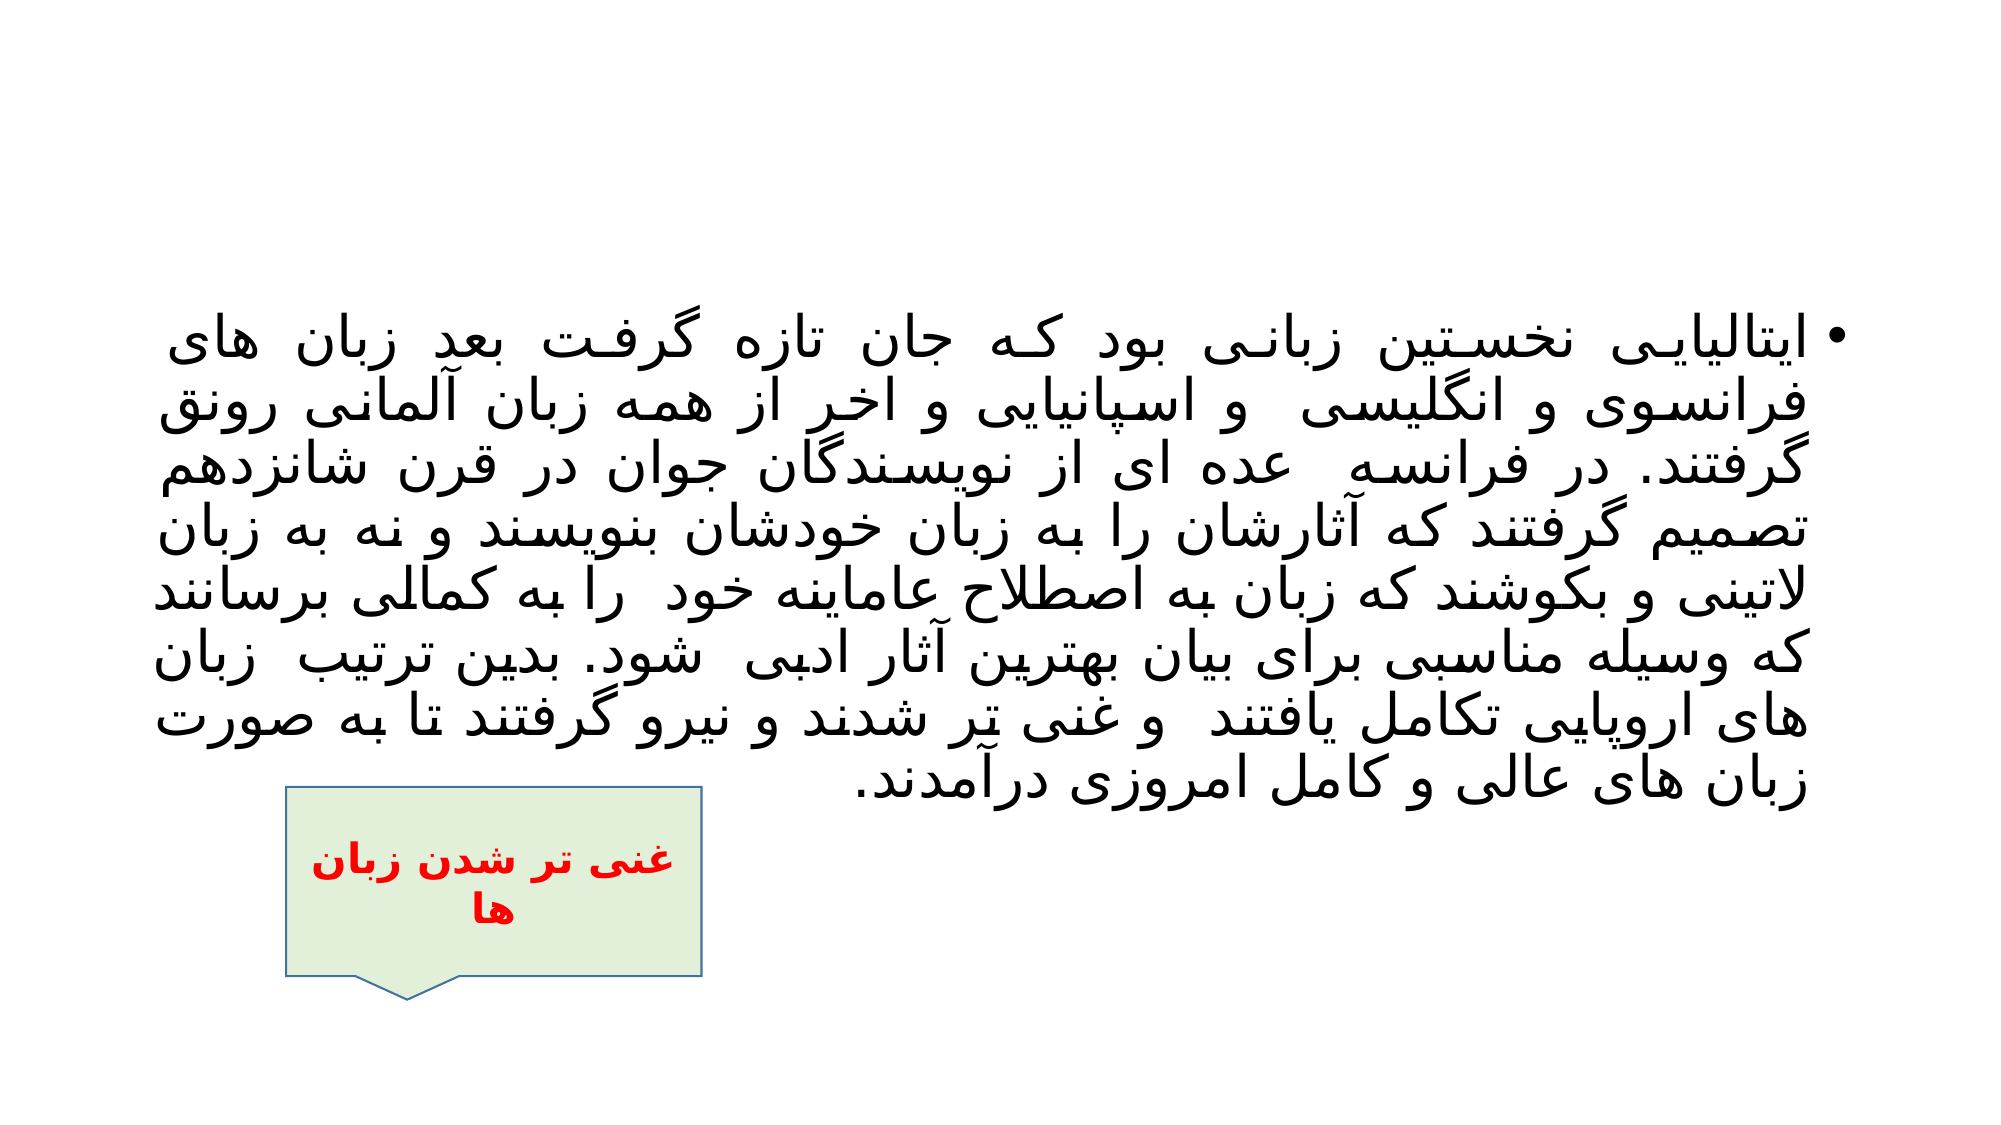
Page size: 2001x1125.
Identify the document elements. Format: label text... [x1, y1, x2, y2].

list ایتالیایی نخستین زبانی بود که جان تازه گرفت بعد زبان های فرانسوی و انگلیسی و اسپانیایی و اخر از همه زبان آلمانی رونق گرفتند. در فرانسه عده ای از نویسندگان جوان در قرن شانزدهم تصمیم گرفتند که آثارشان را به زبان خودشان بنویسند و نه به زبان لاتینی و بکوشند که زبان به اصطلاح عاماینه خود را به کمالی برسانند که وسیله مناسبی برای بیان بهترین آثار ادبی شود. بدین ترتیب زبان های اروپایی تکامل یافتند و غنی تر شدند و نیرو گرفتند تا به صورت زبان های عالی و کامل امروزی درآمدند. [137, 299, 1863, 1014]
text_box غنی تر شدن زبان ها [285, 785, 703, 1001]
